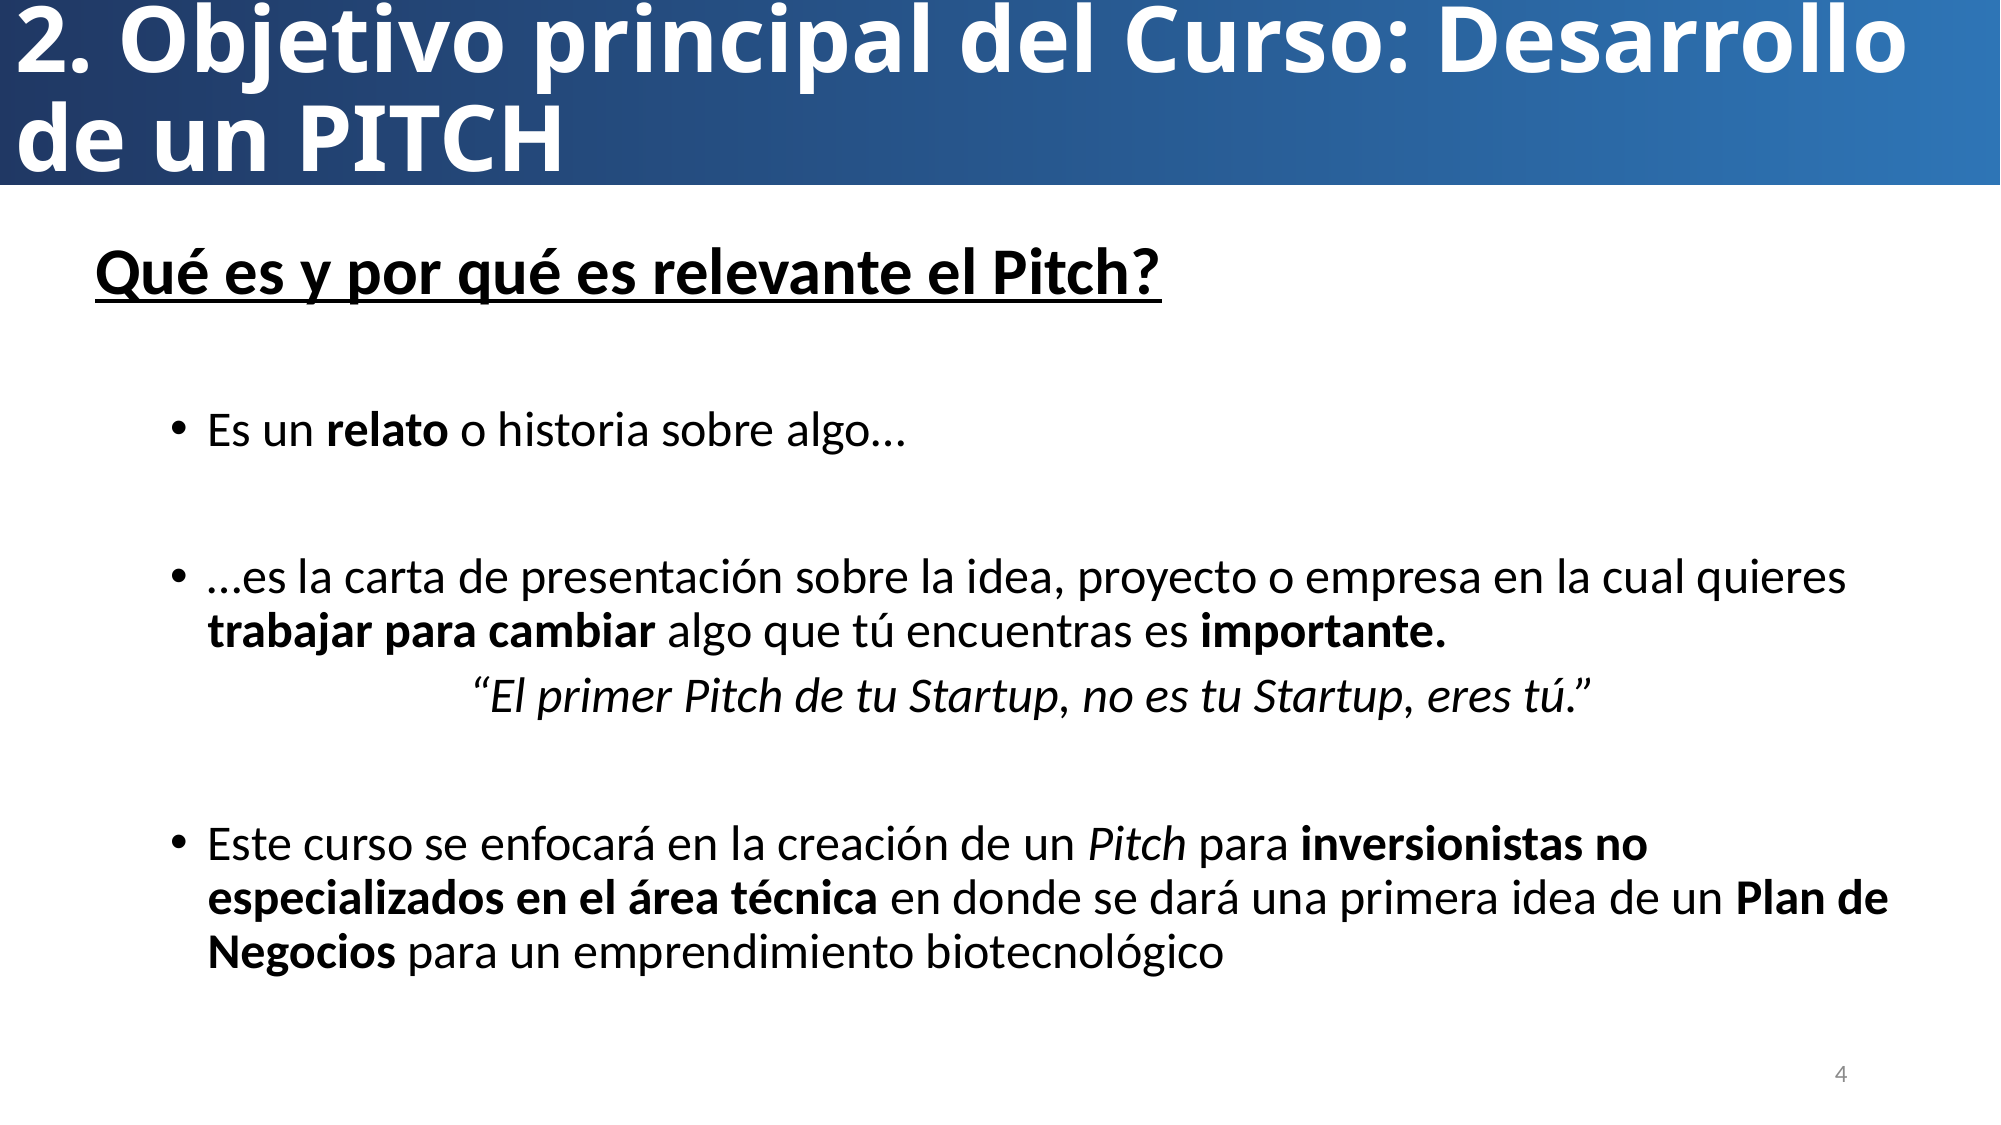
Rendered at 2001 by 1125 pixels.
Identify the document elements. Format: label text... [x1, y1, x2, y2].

title 2. Objetivo principal del Curso: Desarrollo de un PITCH [0, 0, 2000, 185]
slide_number 4 [1412, 1043, 1863, 1103]
list Qué es y por qué es relevante el Pitch? Es un relato o historia sobre algo… …es la carta de presentación sobre la idea, proyecto o empresa en la cual quieres trabajar para cambiar algo que tú encuentras es importante. “El primer Pitch de tu Startup, no es tu Startup, eres tú.” Este curso se enfocará en la creación de un Pitch para inversionistas no especializados en el área técnica en donde se dará una primera idea de un Plan de Negocios para un emprendimiento biotecnológico [80, 229, 1910, 1043]
